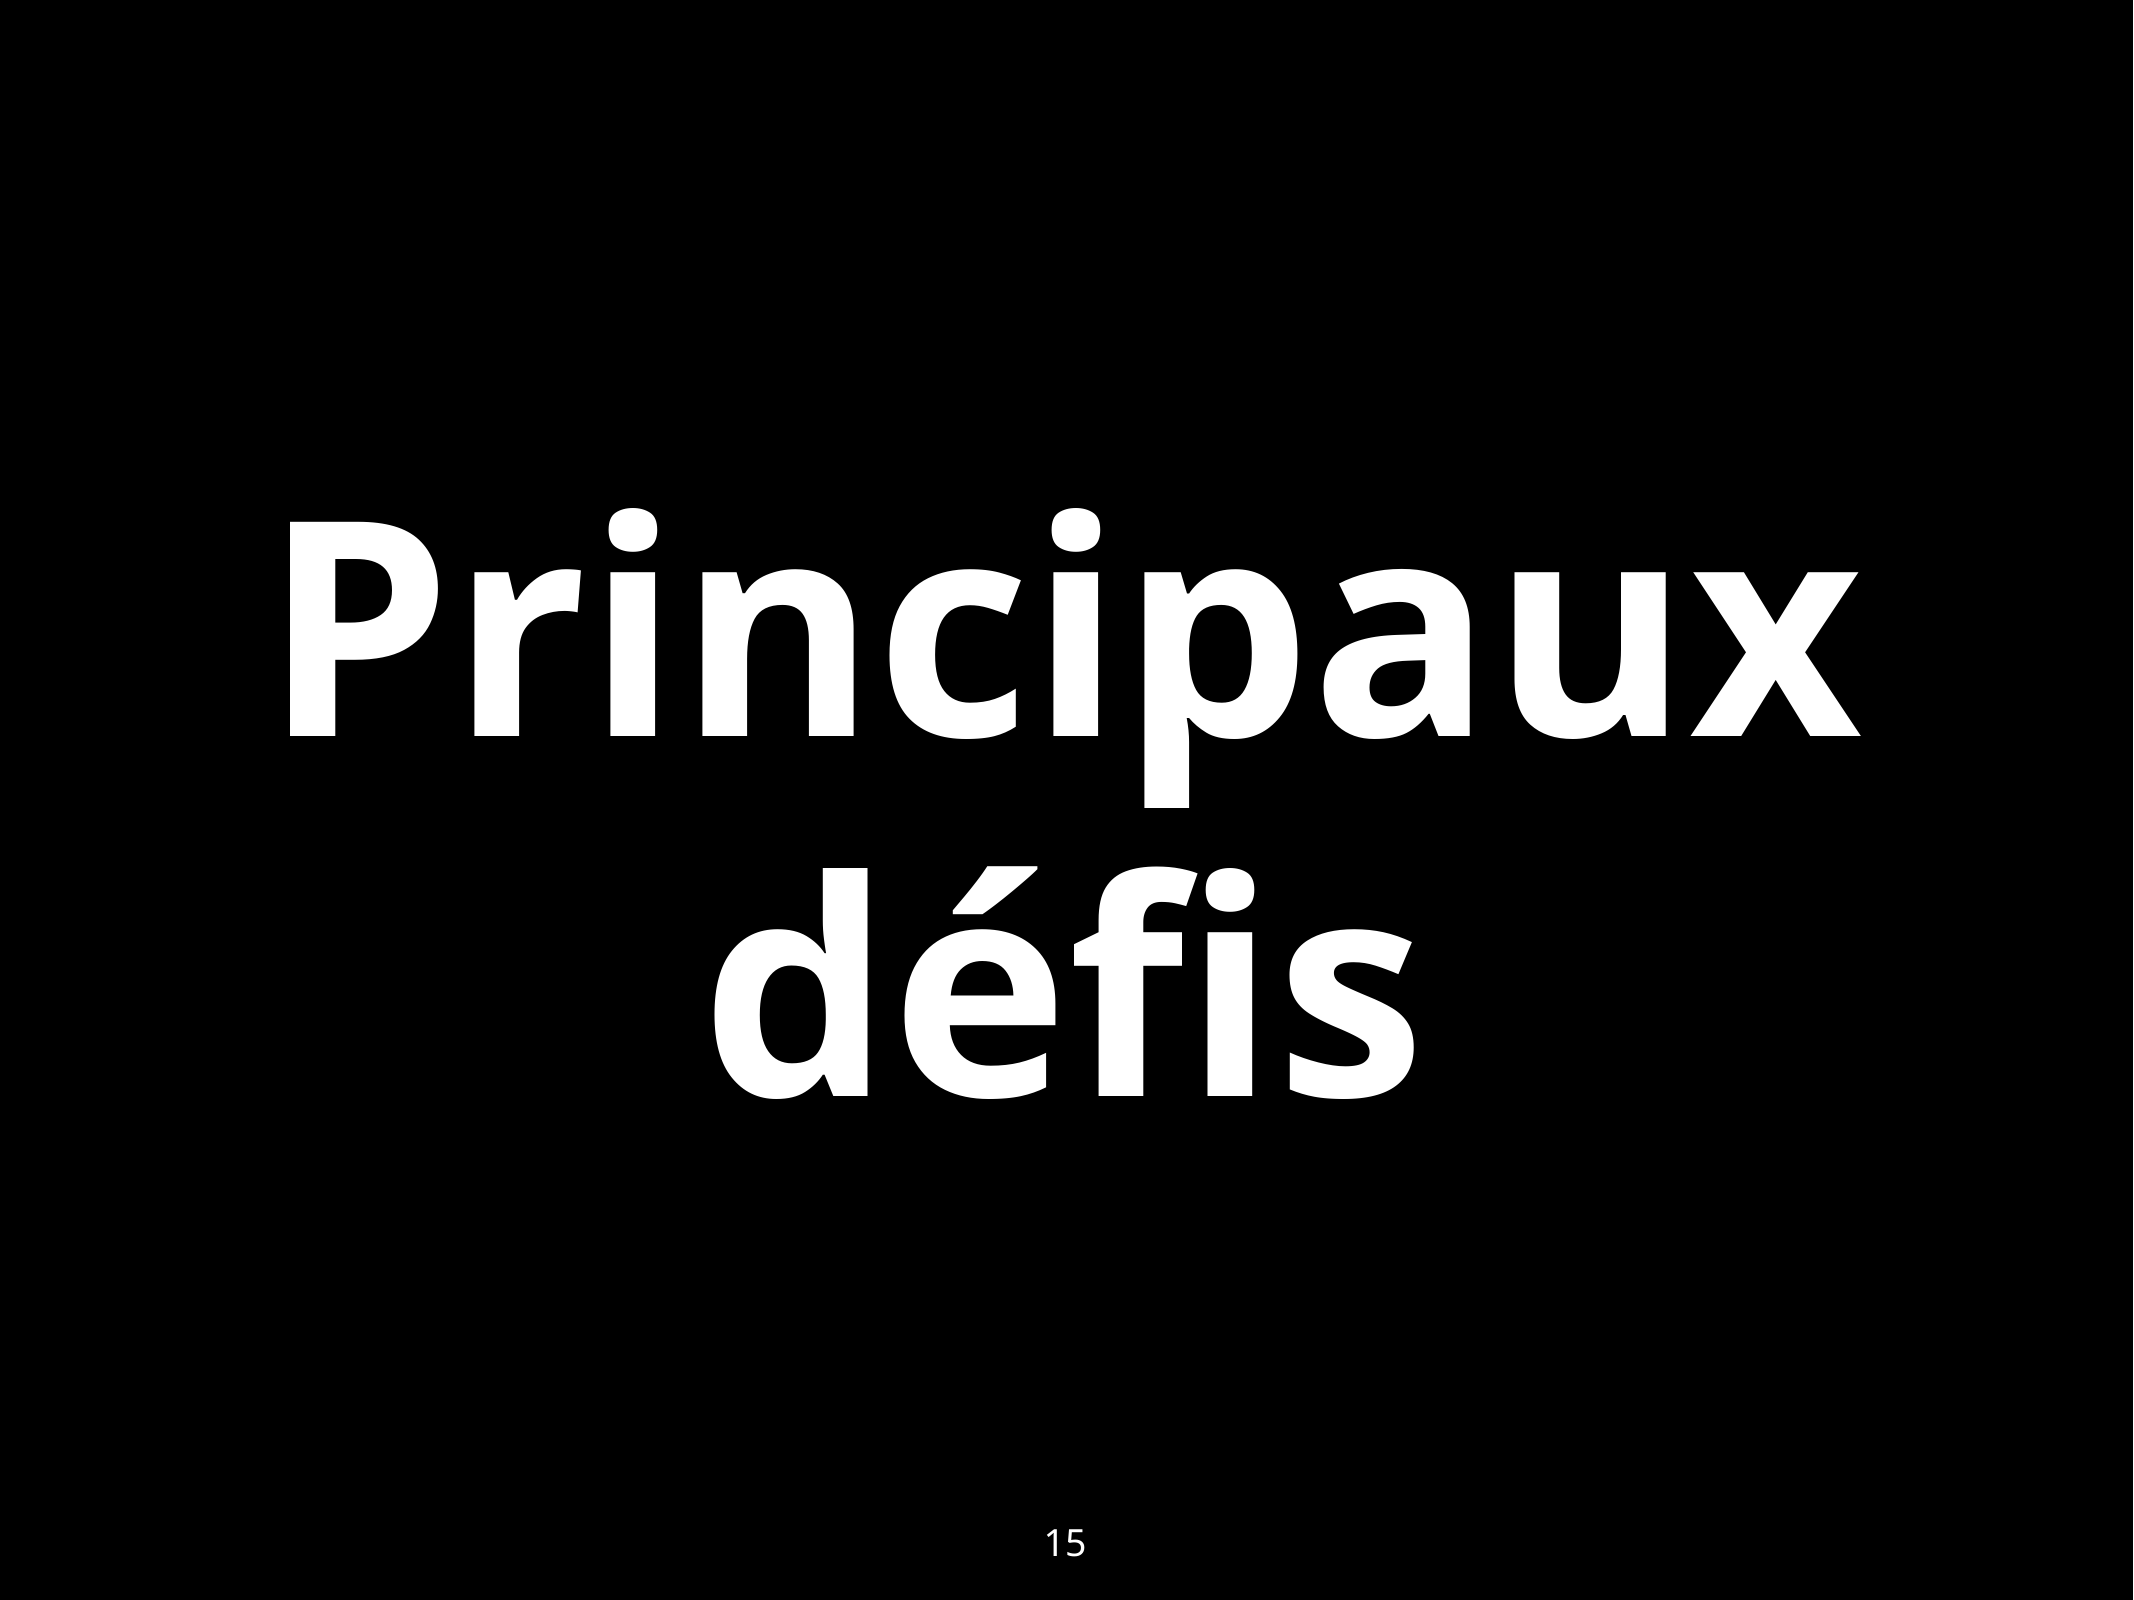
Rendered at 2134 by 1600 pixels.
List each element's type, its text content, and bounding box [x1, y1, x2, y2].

title Principaux défis [0, 50, 2128, 1157]
text_box 15 [1027, 1518, 1103, 1580]
